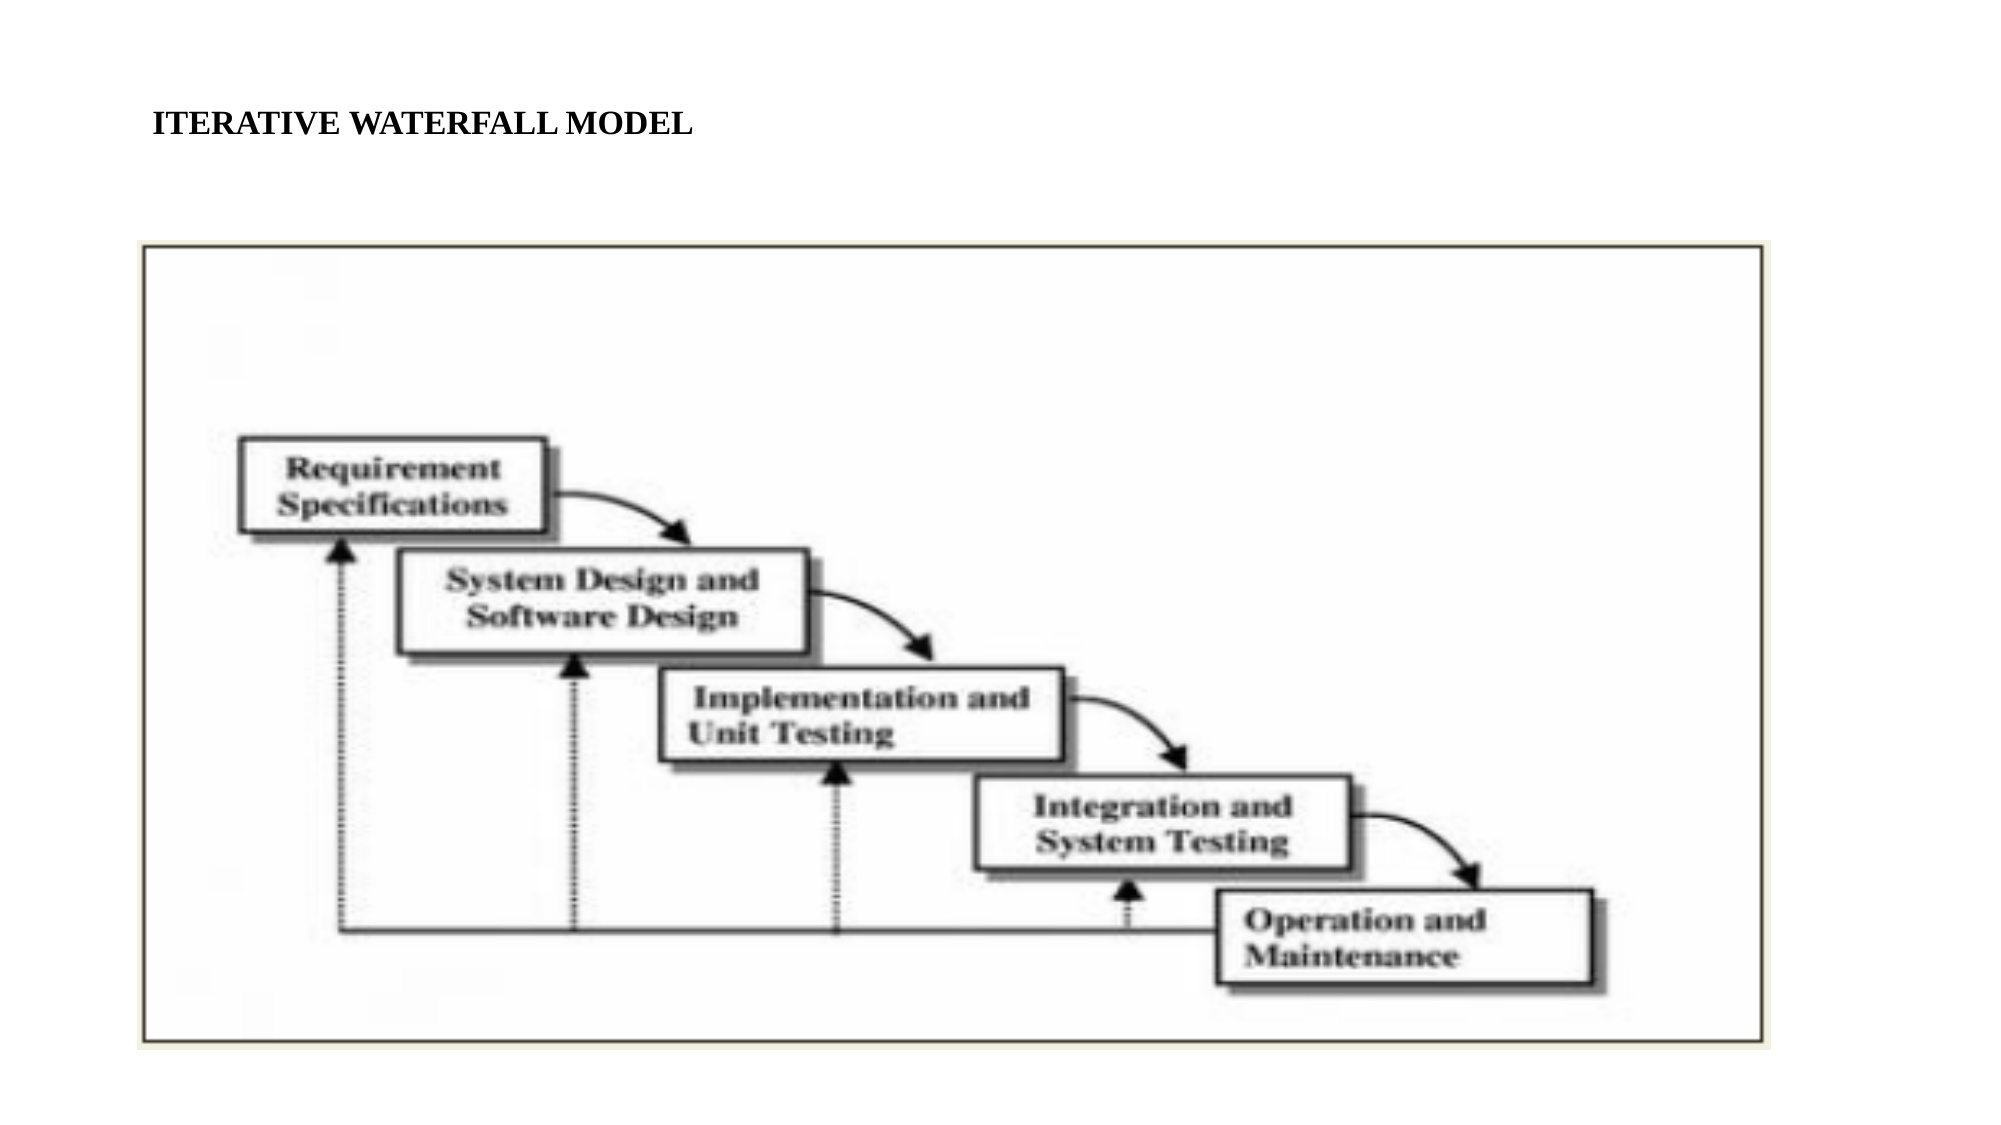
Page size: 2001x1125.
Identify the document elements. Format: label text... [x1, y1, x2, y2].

title ITERATIVE WATERFALL MODEL [137, 59, 1863, 150]
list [137, 240, 1771, 1050]
